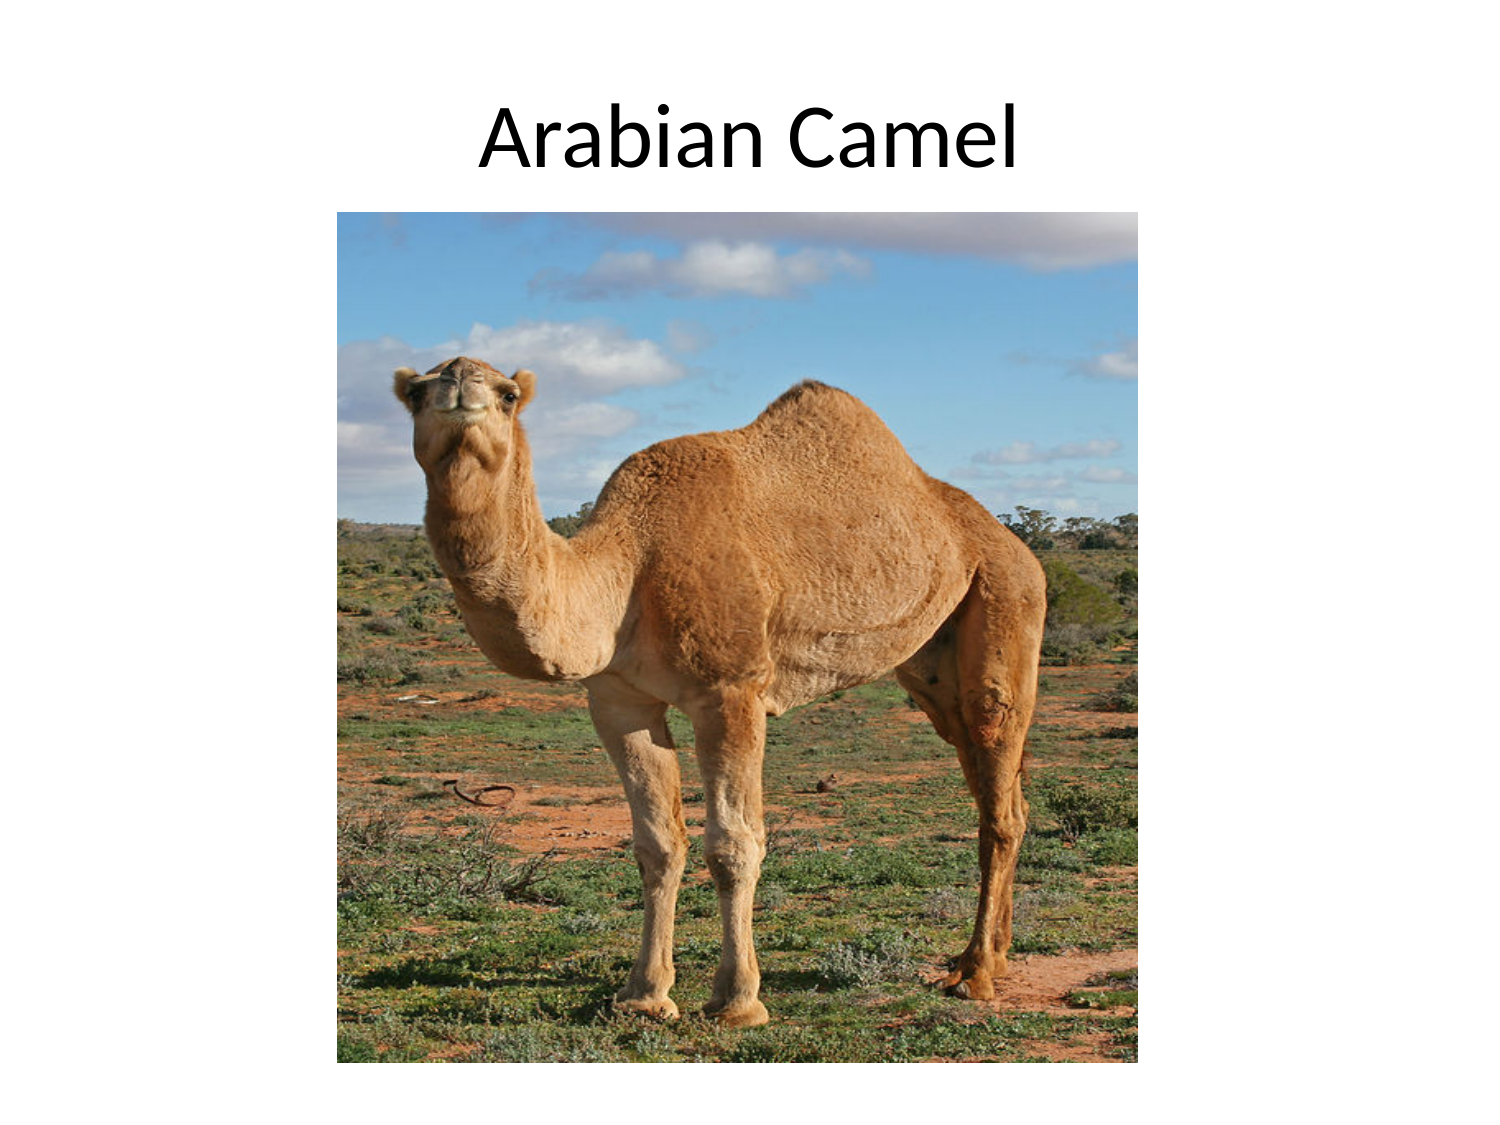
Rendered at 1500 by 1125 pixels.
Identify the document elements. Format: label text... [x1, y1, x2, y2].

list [337, 212, 1138, 1063]
title Arabian Camel [75, 37, 1425, 225]
